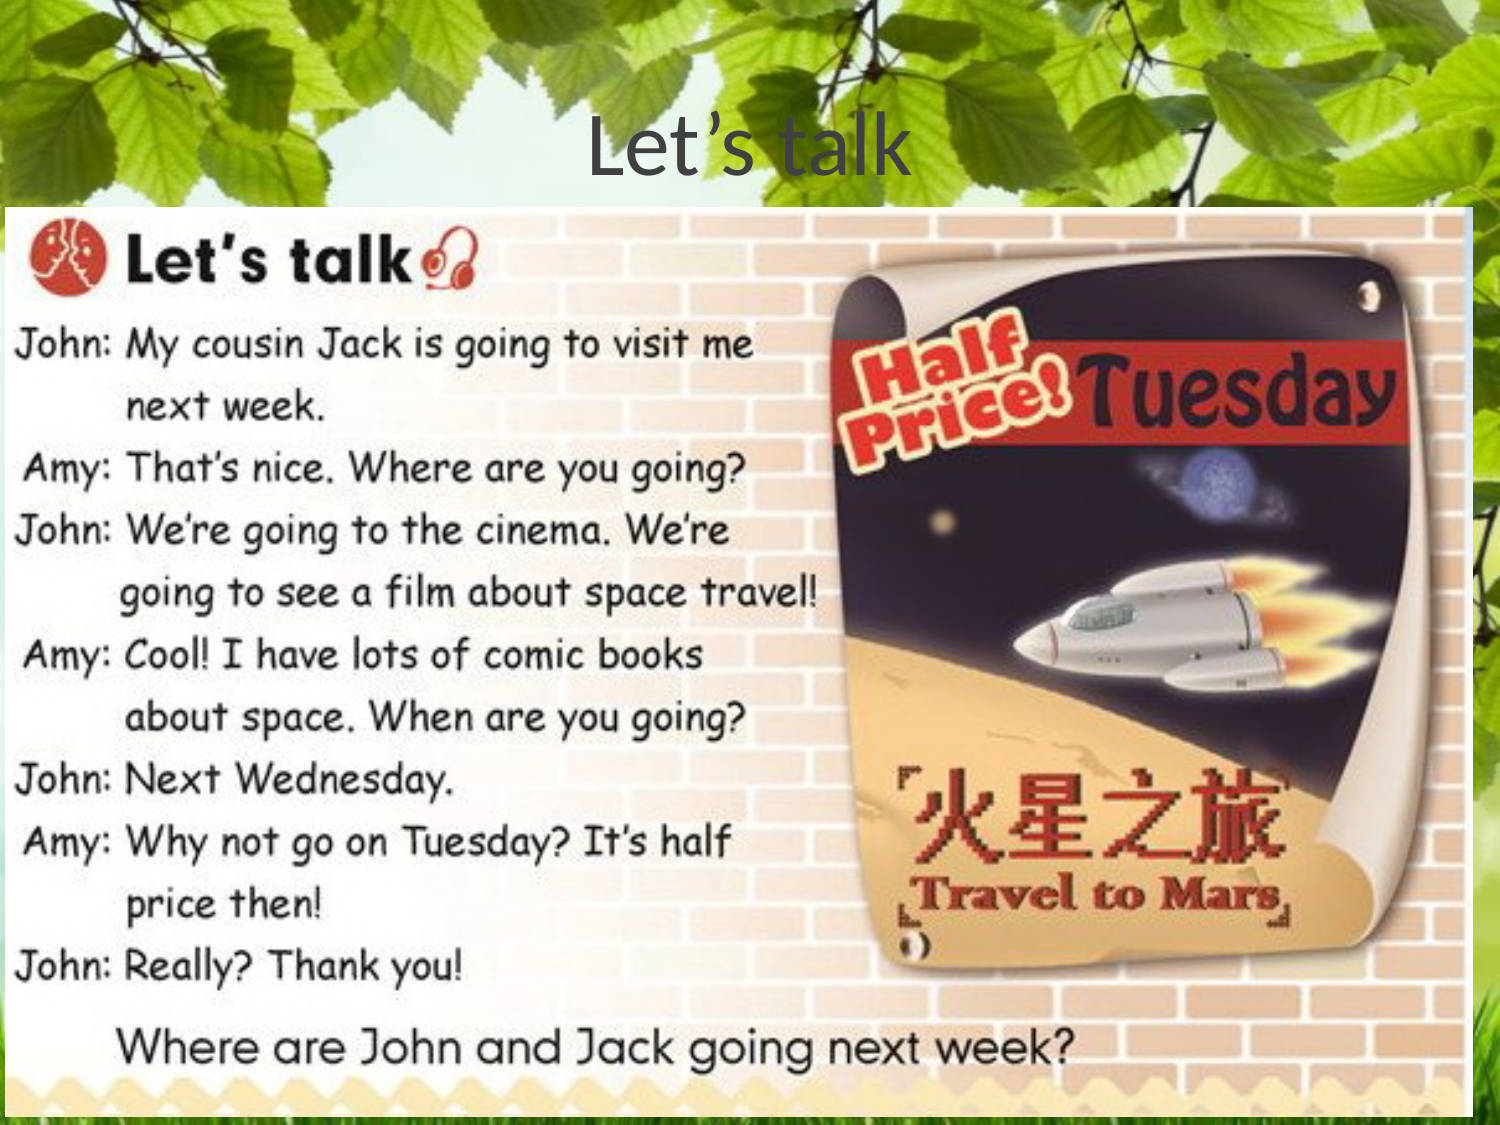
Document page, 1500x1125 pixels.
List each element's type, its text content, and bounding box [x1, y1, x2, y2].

picture [0, 0, 1500, 1125]
title Let’s talk [74, 44, 1426, 207]
